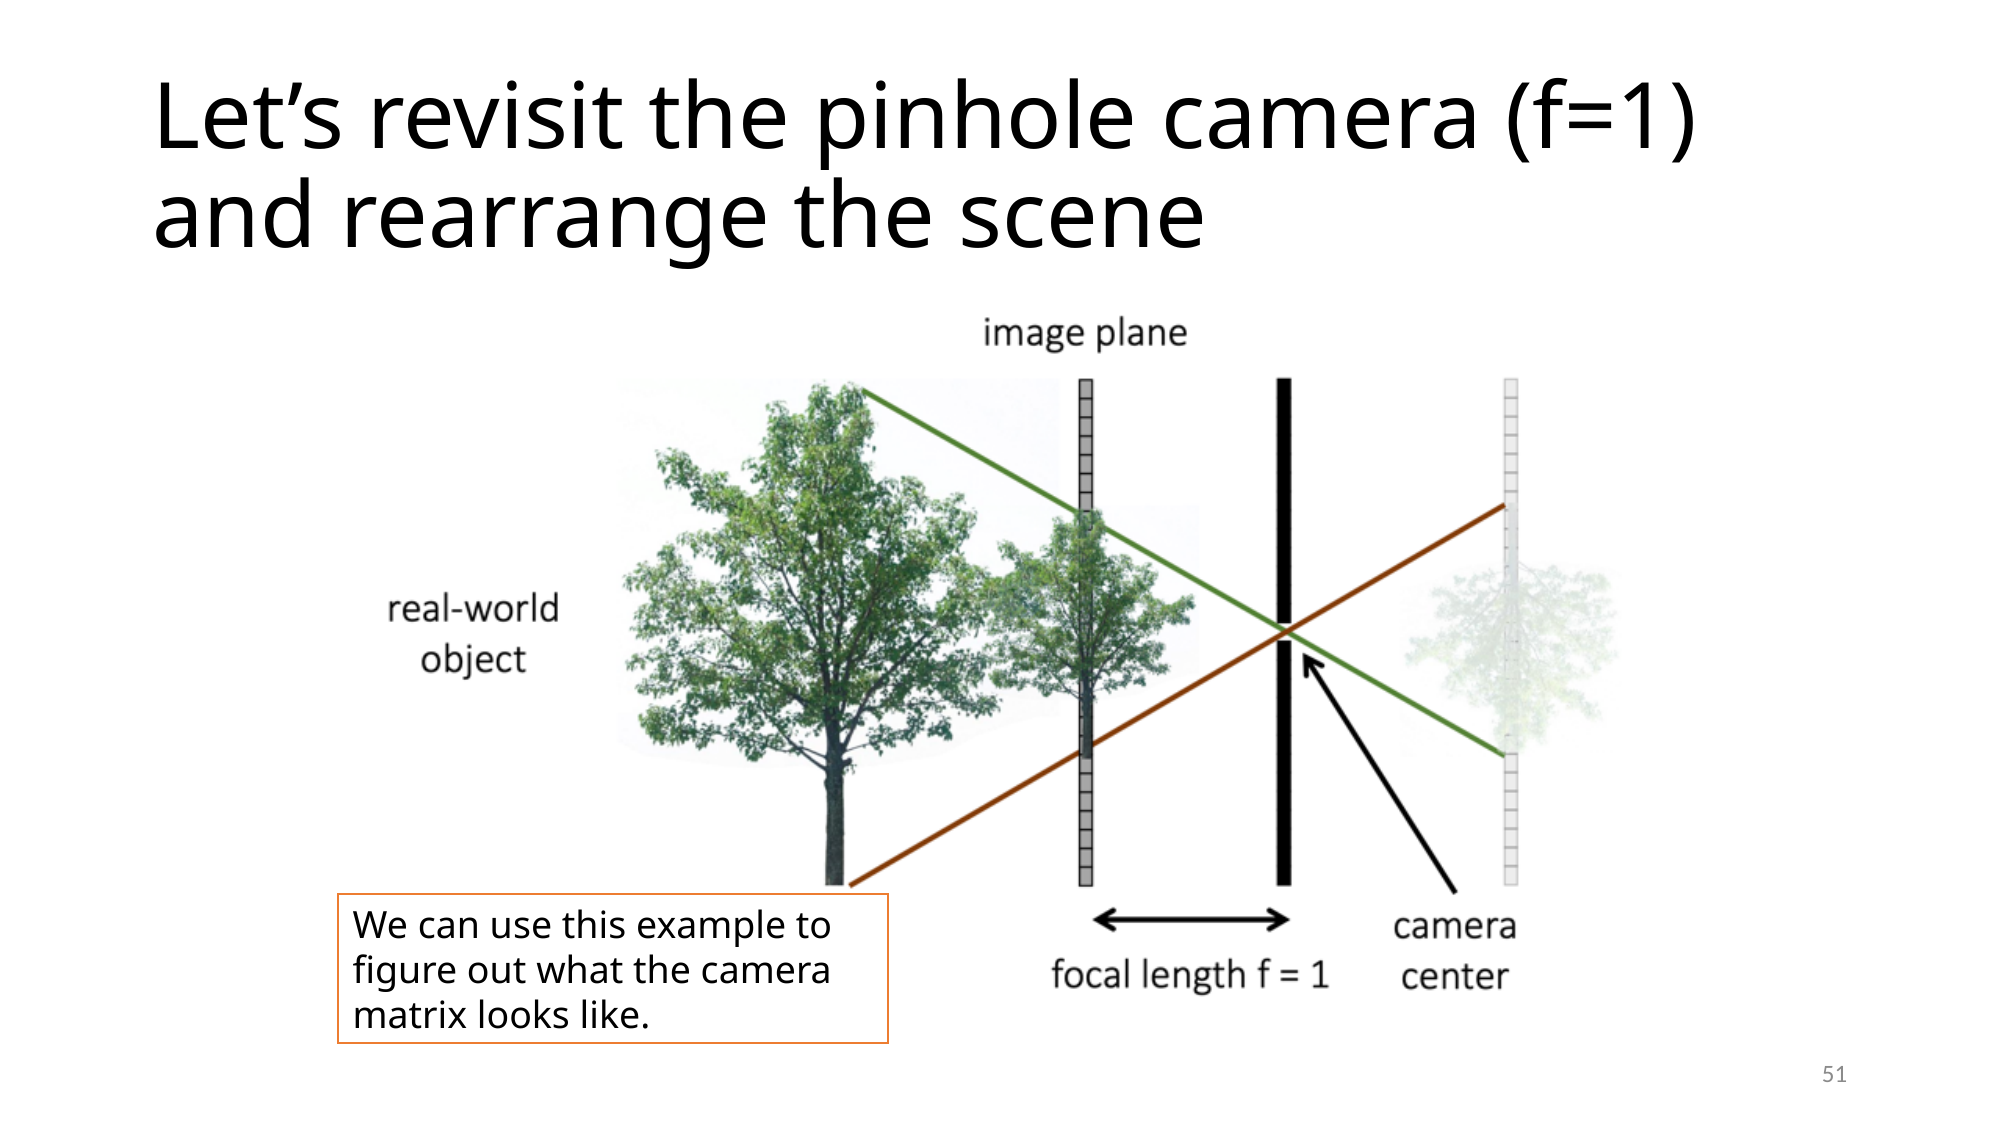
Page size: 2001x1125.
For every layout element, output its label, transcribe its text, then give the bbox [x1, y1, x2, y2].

title Let’s revisit the pinhole camera (f=1) and rearrange the scene [137, 59, 1863, 278]
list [364, 299, 1636, 1014]
slide_number 51 [1412, 1042, 1863, 1103]
text_box We can use this example to figure out what the camera matrix looks like. [337, 893, 889, 1044]
